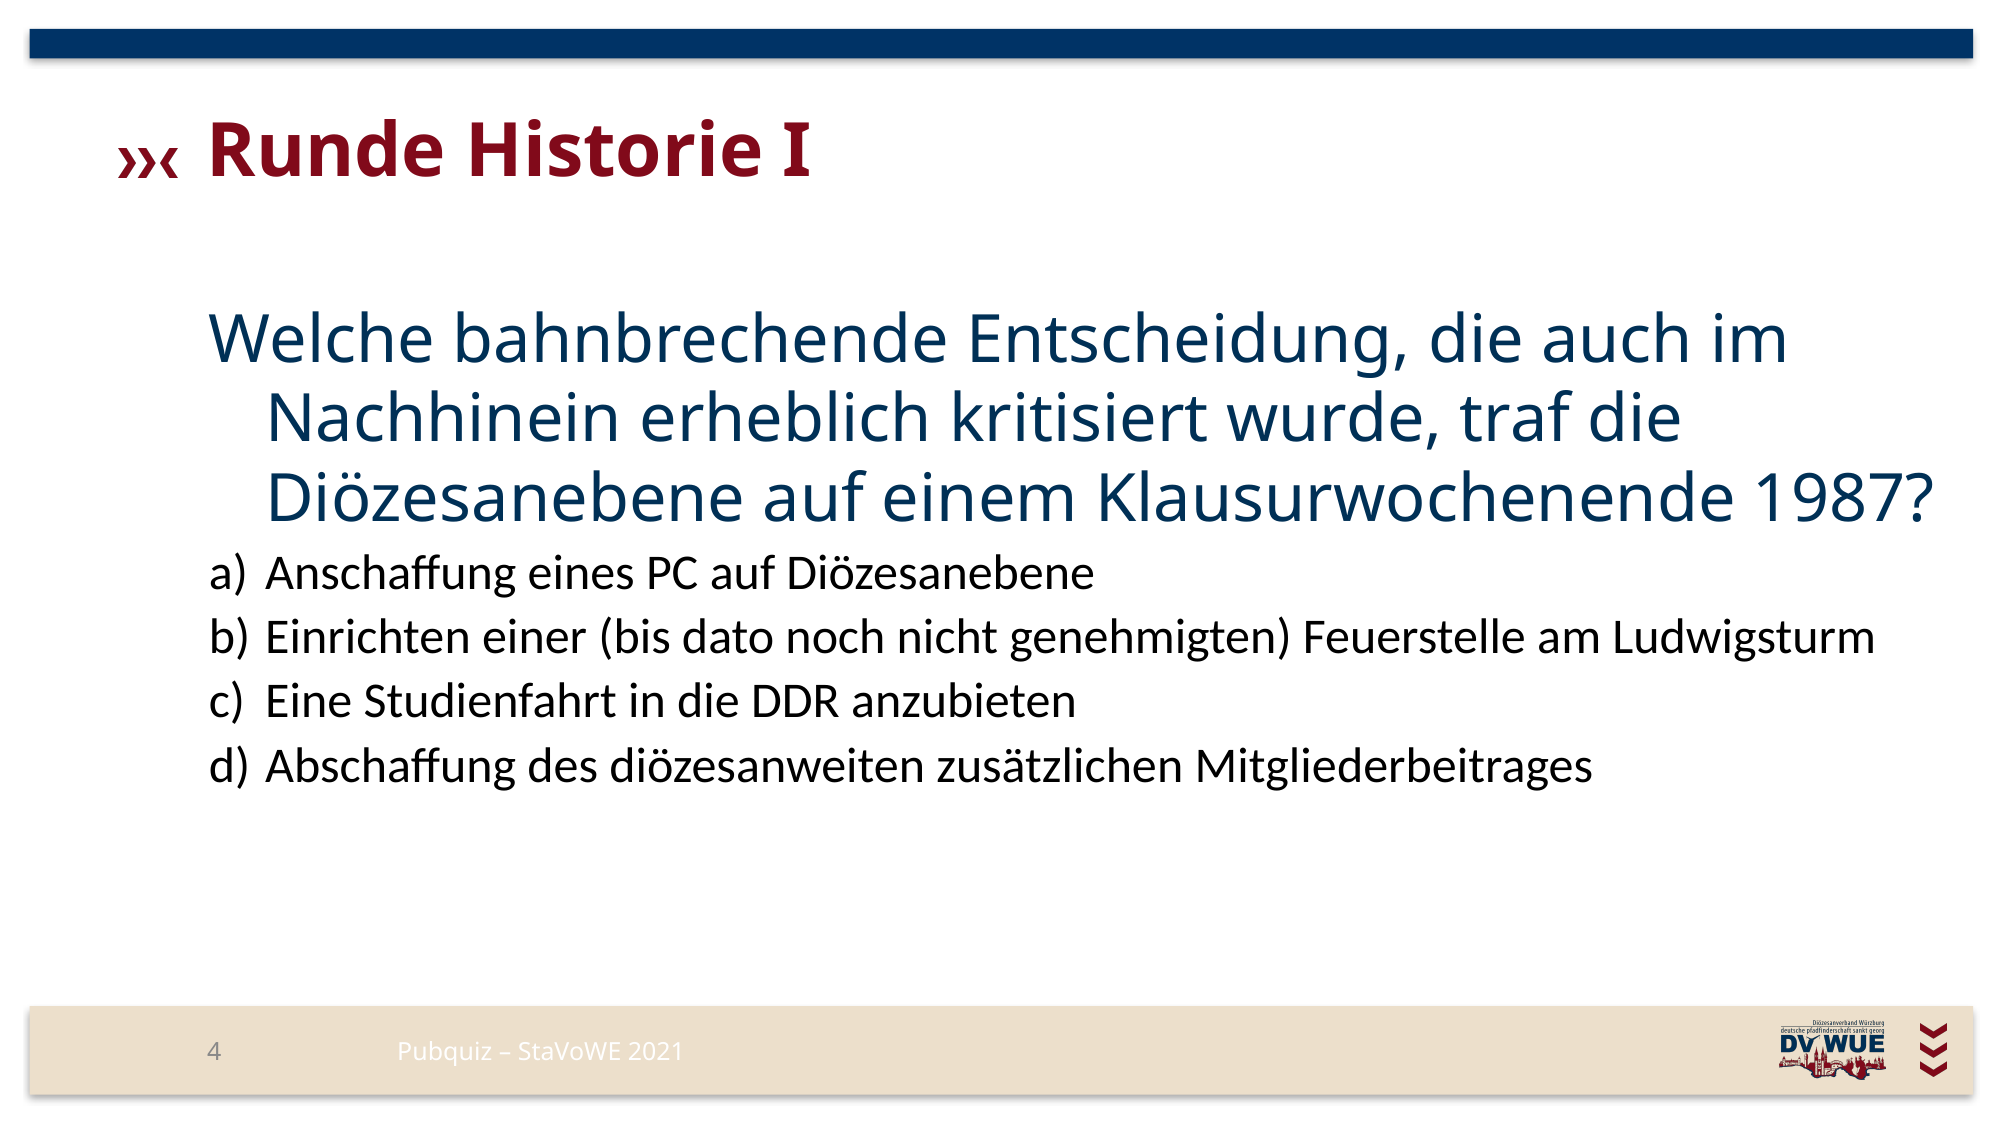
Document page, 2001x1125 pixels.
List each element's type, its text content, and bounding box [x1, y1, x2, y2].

picture [1779, 1020, 1886, 1080]
title Runde Historie I [206, 101, 1974, 247]
picture [1920, 1023, 1947, 1077]
list Welche bahnbrechende Entscheidung, die auch im Nachhinein erheblich kritisiert wurde, traf die Diözesanebene auf einem Klausurwochenende 1987? Anschaffung eines PC auf Diözesanebene Einrichten einer (bis dato noch nicht genehmigten) Feuerstelle am Ludwigsturm Eine Studienfahrt in die DDR anzubieten Abschaffung des diözesanweiten zusätzlichen Mitgliederbeitrages [208, 295, 1974, 977]
slide_number 4 [207, 1035, 355, 1066]
picture [118, 148, 178, 178]
